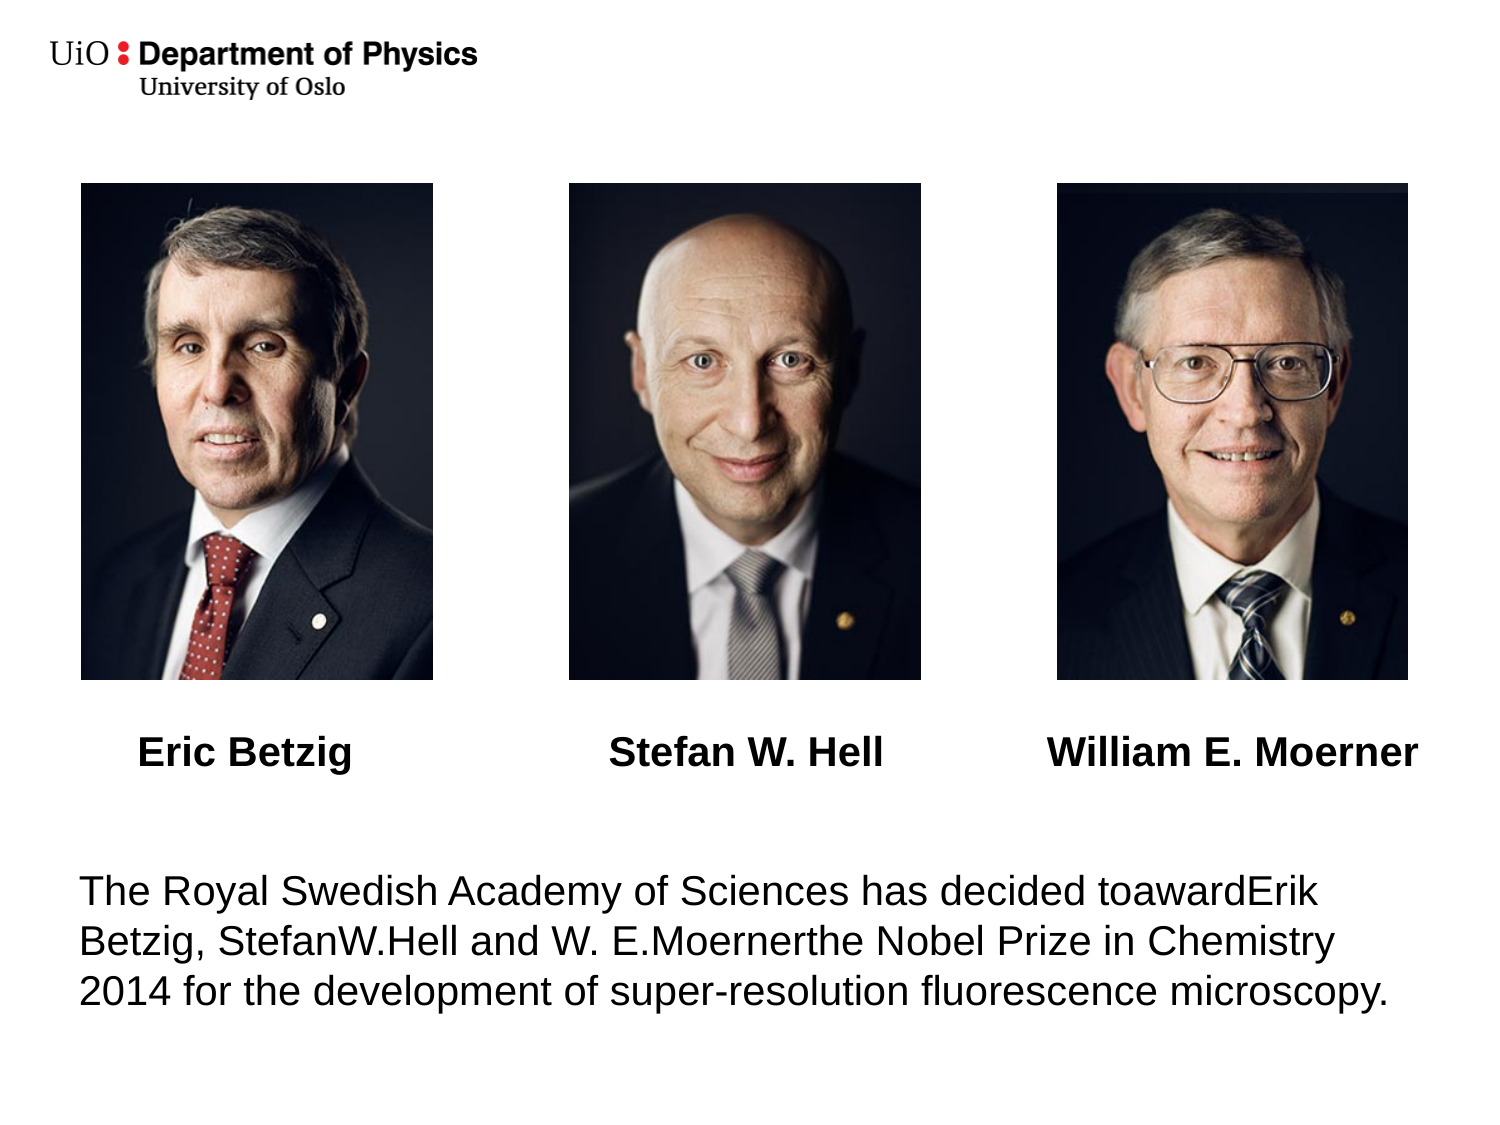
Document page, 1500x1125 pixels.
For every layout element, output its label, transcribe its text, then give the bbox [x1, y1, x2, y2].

text_box The Royal Swedish Academy of Sciences has decided toawardErik Betzig, StefanW.Hell and W. E.Moernerthe Nobel Prize in Chemistry 2014 for the development of super-resolution fluorescence microscopy. [64, 856, 1421, 1022]
picture [50, 37, 478, 125]
text_box Eric Betzig [122, 717, 380, 782]
picture [81, 182, 433, 680]
text_box William E. Moerner [1032, 717, 1435, 782]
picture [569, 182, 921, 680]
picture [1056, 182, 1409, 680]
text_box Stefan W. Hell [593, 717, 900, 782]
